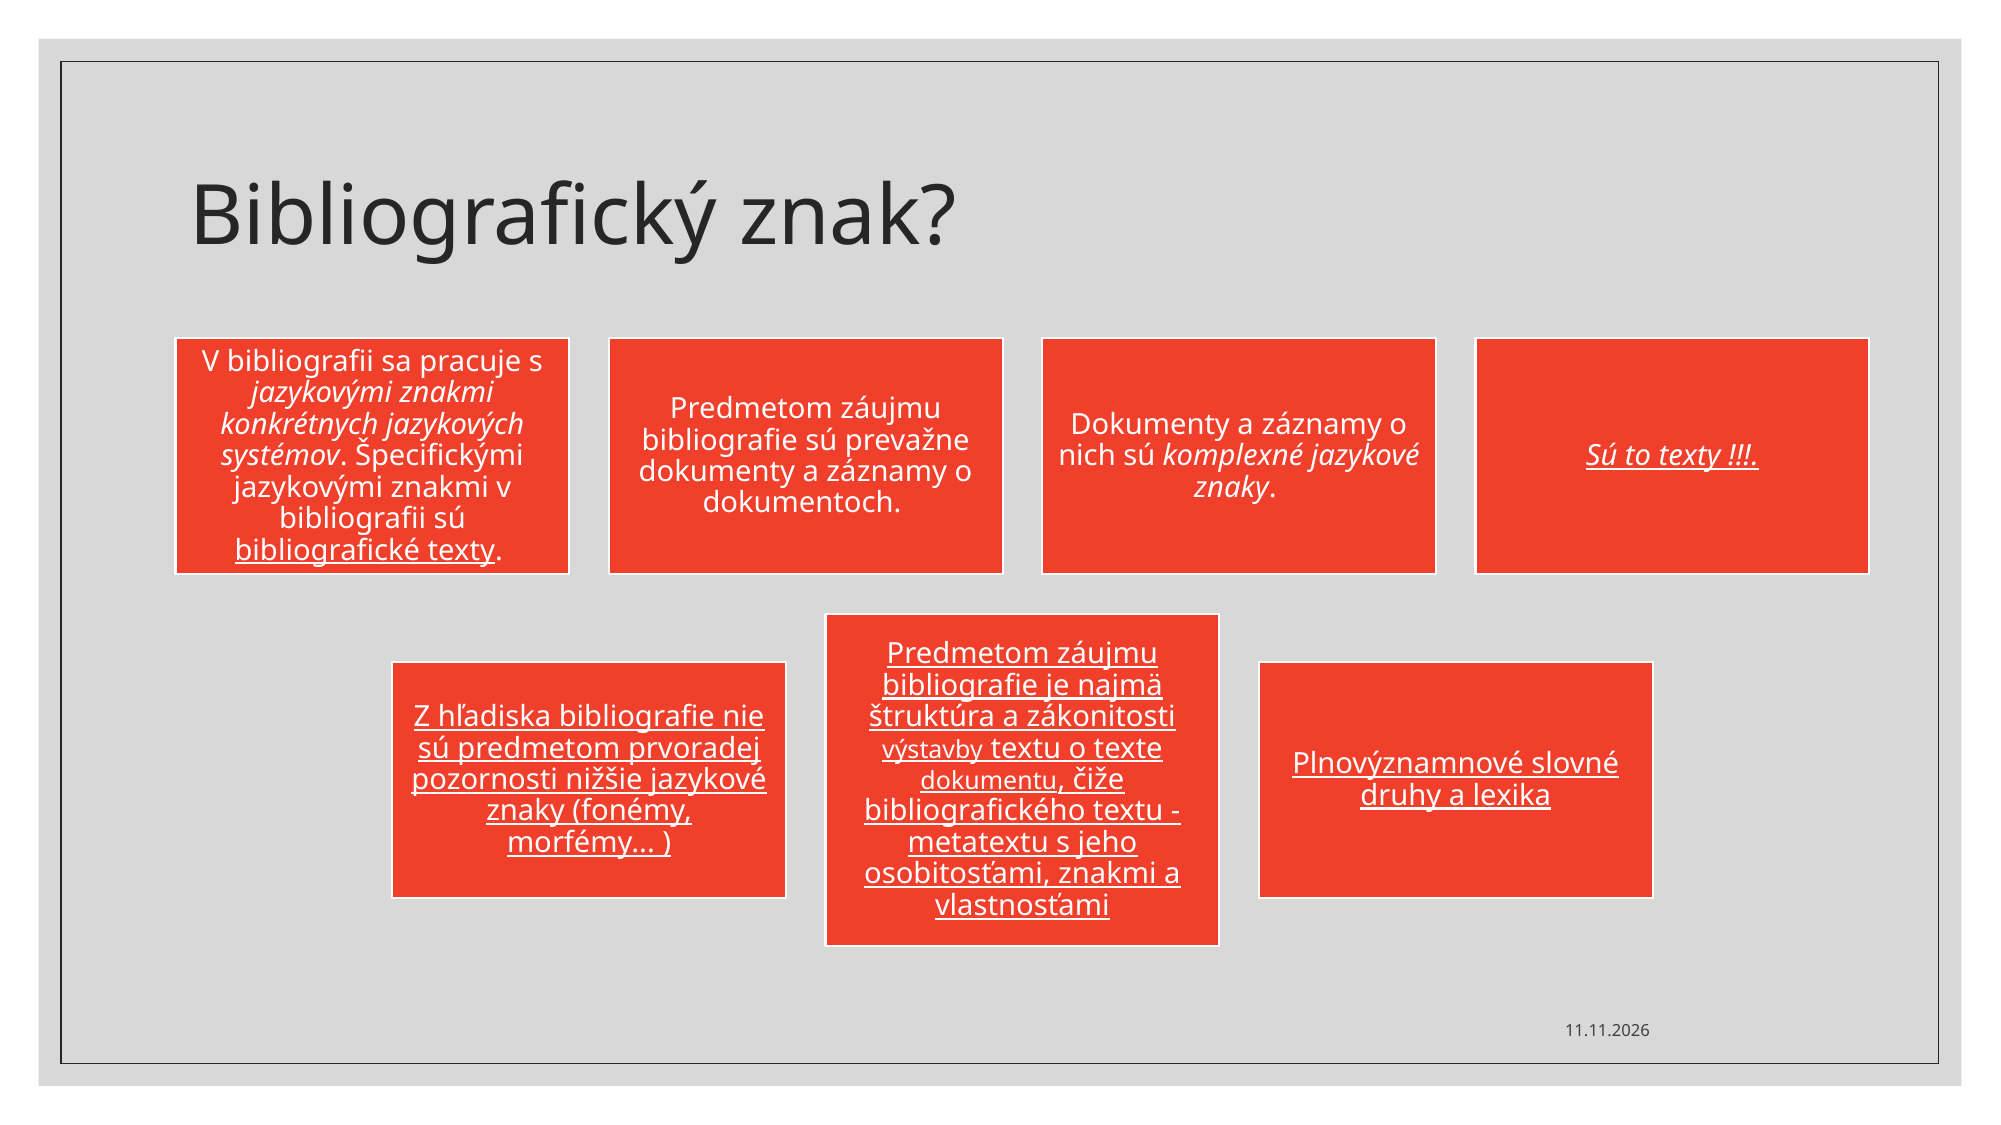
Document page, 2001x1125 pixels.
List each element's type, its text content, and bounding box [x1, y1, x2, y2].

slide_number 7. 12. 2020 [1190, 1013, 1665, 1050]
title Bibliografický znak? [174, 105, 1825, 280]
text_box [174, 281, 1870, 1004]
